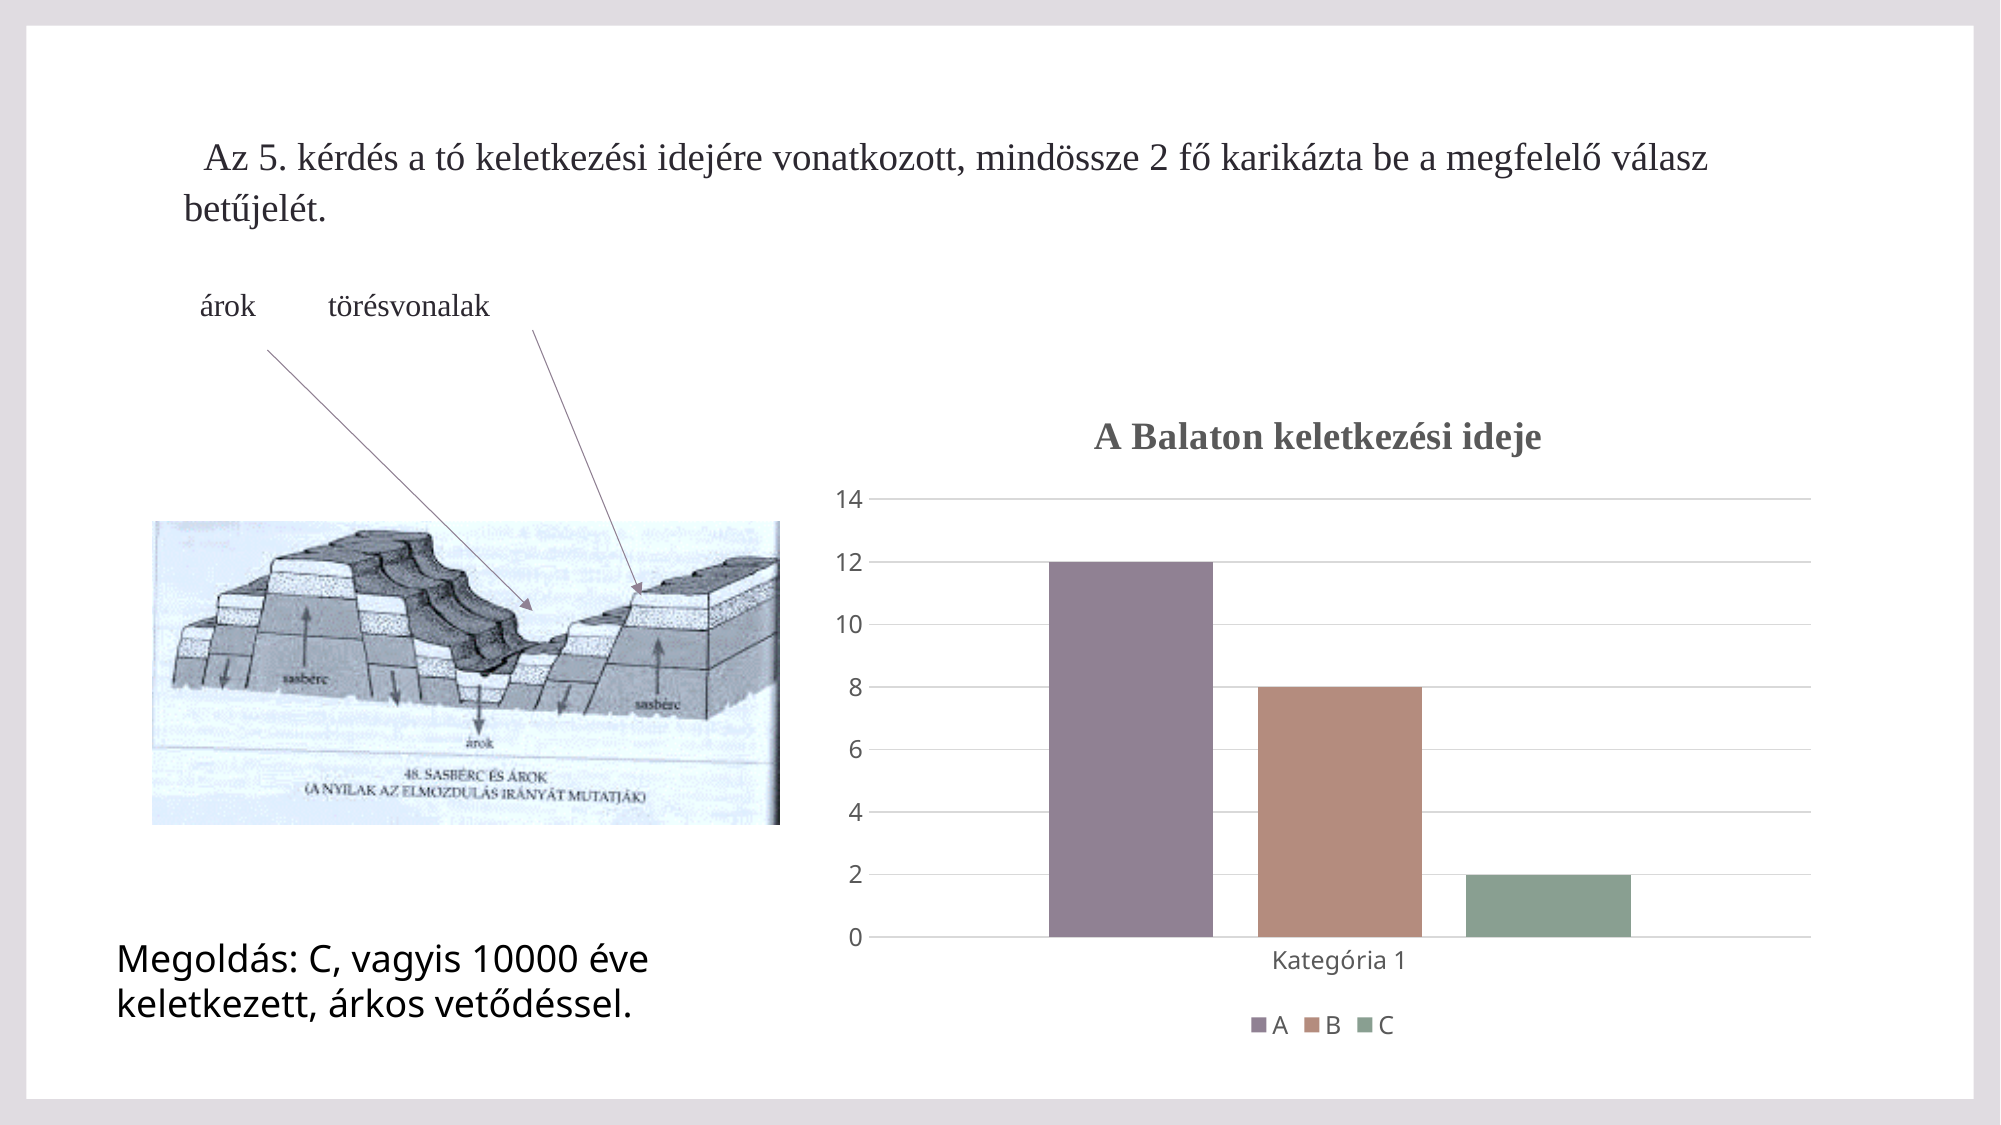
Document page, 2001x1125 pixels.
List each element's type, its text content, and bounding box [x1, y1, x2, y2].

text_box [267, 349, 533, 611]
chart [814, 381, 1832, 1049]
picture [152, 521, 780, 825]
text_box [532, 330, 642, 596]
title Az 5. kérdés a tó keletkezési idejére vonatkozott, mindössze 2 fő karikázta be a megfelelő válasz betűjelét. árok törésvonalak [168, 118, 1832, 331]
text_box Megoldás: C, vagyis 10000 éve keletkezett, árkos vetődéssel. [101, 927, 669, 1032]
